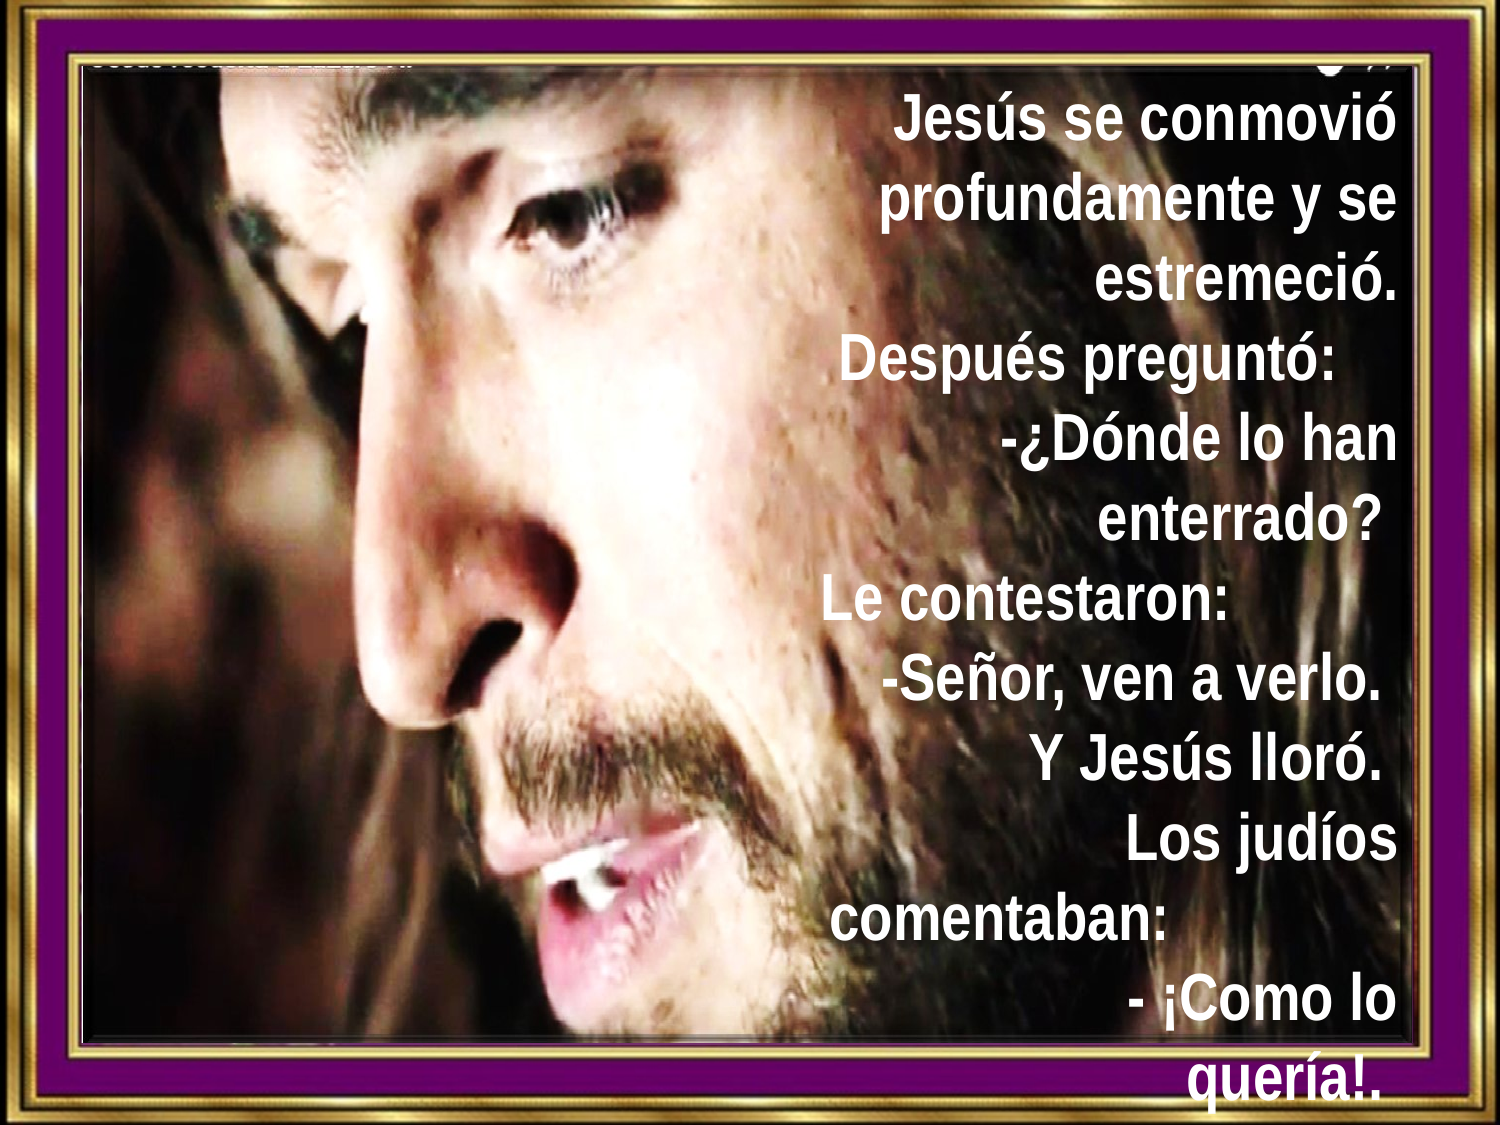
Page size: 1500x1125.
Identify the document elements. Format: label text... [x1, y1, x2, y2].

picture [0, 0, 1500, 1125]
text_box Jesús se conmovió profundamente y se estremeció. Después preguntó: -¿Dónde lo han enterrado? Le contestaron: -Señor, ven a verlo. Y Jesús lloró. Los judíos comentaban: - ¡Como lo quería!. [799, 1050, 1414, 1121]
